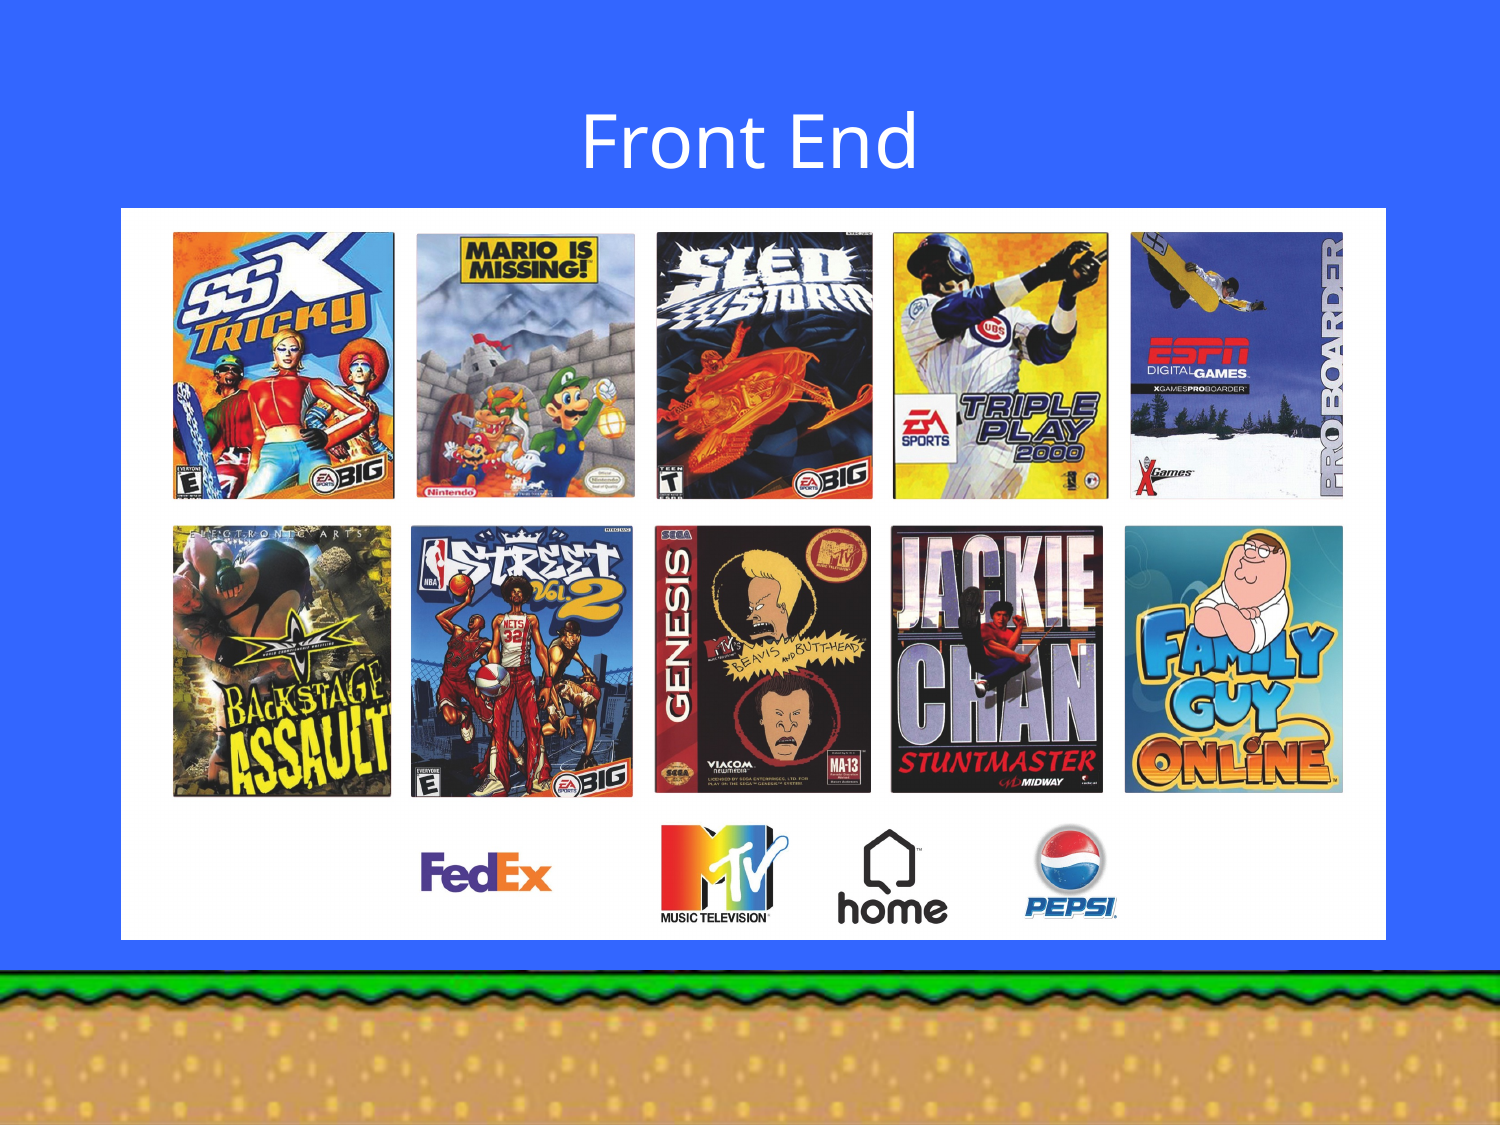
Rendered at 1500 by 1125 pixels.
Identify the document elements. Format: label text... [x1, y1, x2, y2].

picture [0, 970, 1500, 1125]
picture [121, 207, 1386, 941]
title Front End [75, 45, 1425, 233]
